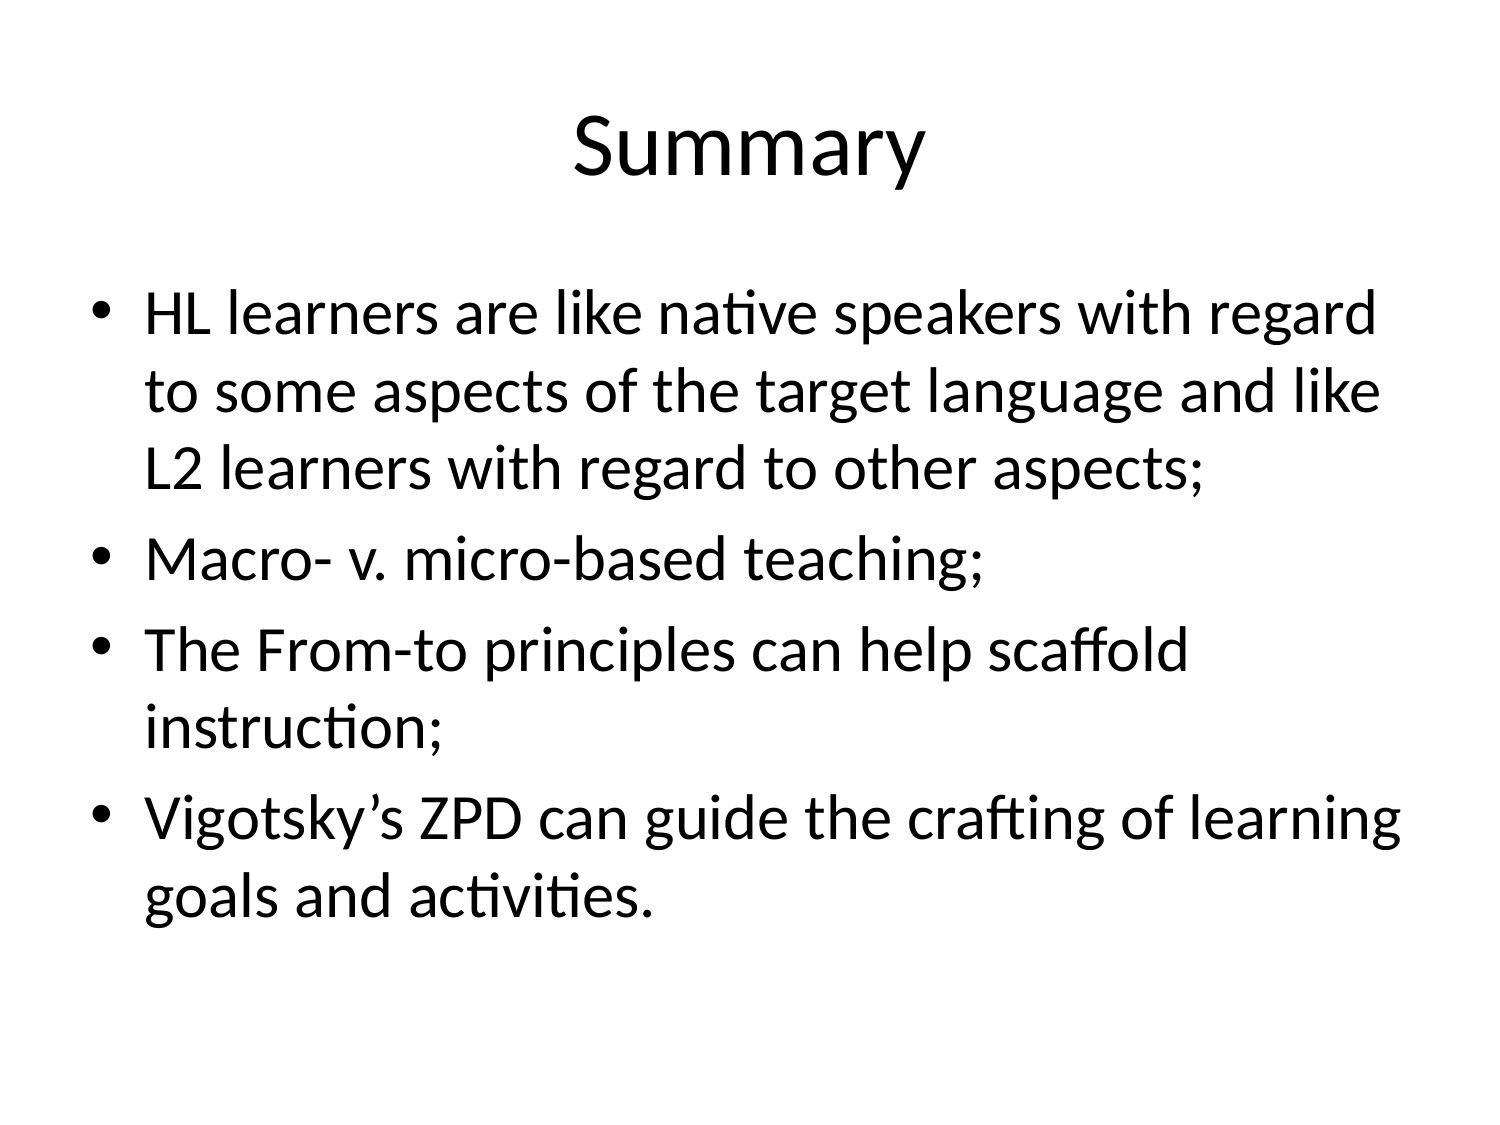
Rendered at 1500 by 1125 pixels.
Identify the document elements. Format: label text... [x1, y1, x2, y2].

title Summary [75, 45, 1425, 233]
list HL learners are like native speakers with regard to some aspects of the target language and like L2 learners with regard to other aspects; Macro- v. micro-based teaching; The From-to principles can help scaffold instruction; Vigotsky’s ZPD can guide the crafting of learning goals and activities. [75, 262, 1425, 1005]
